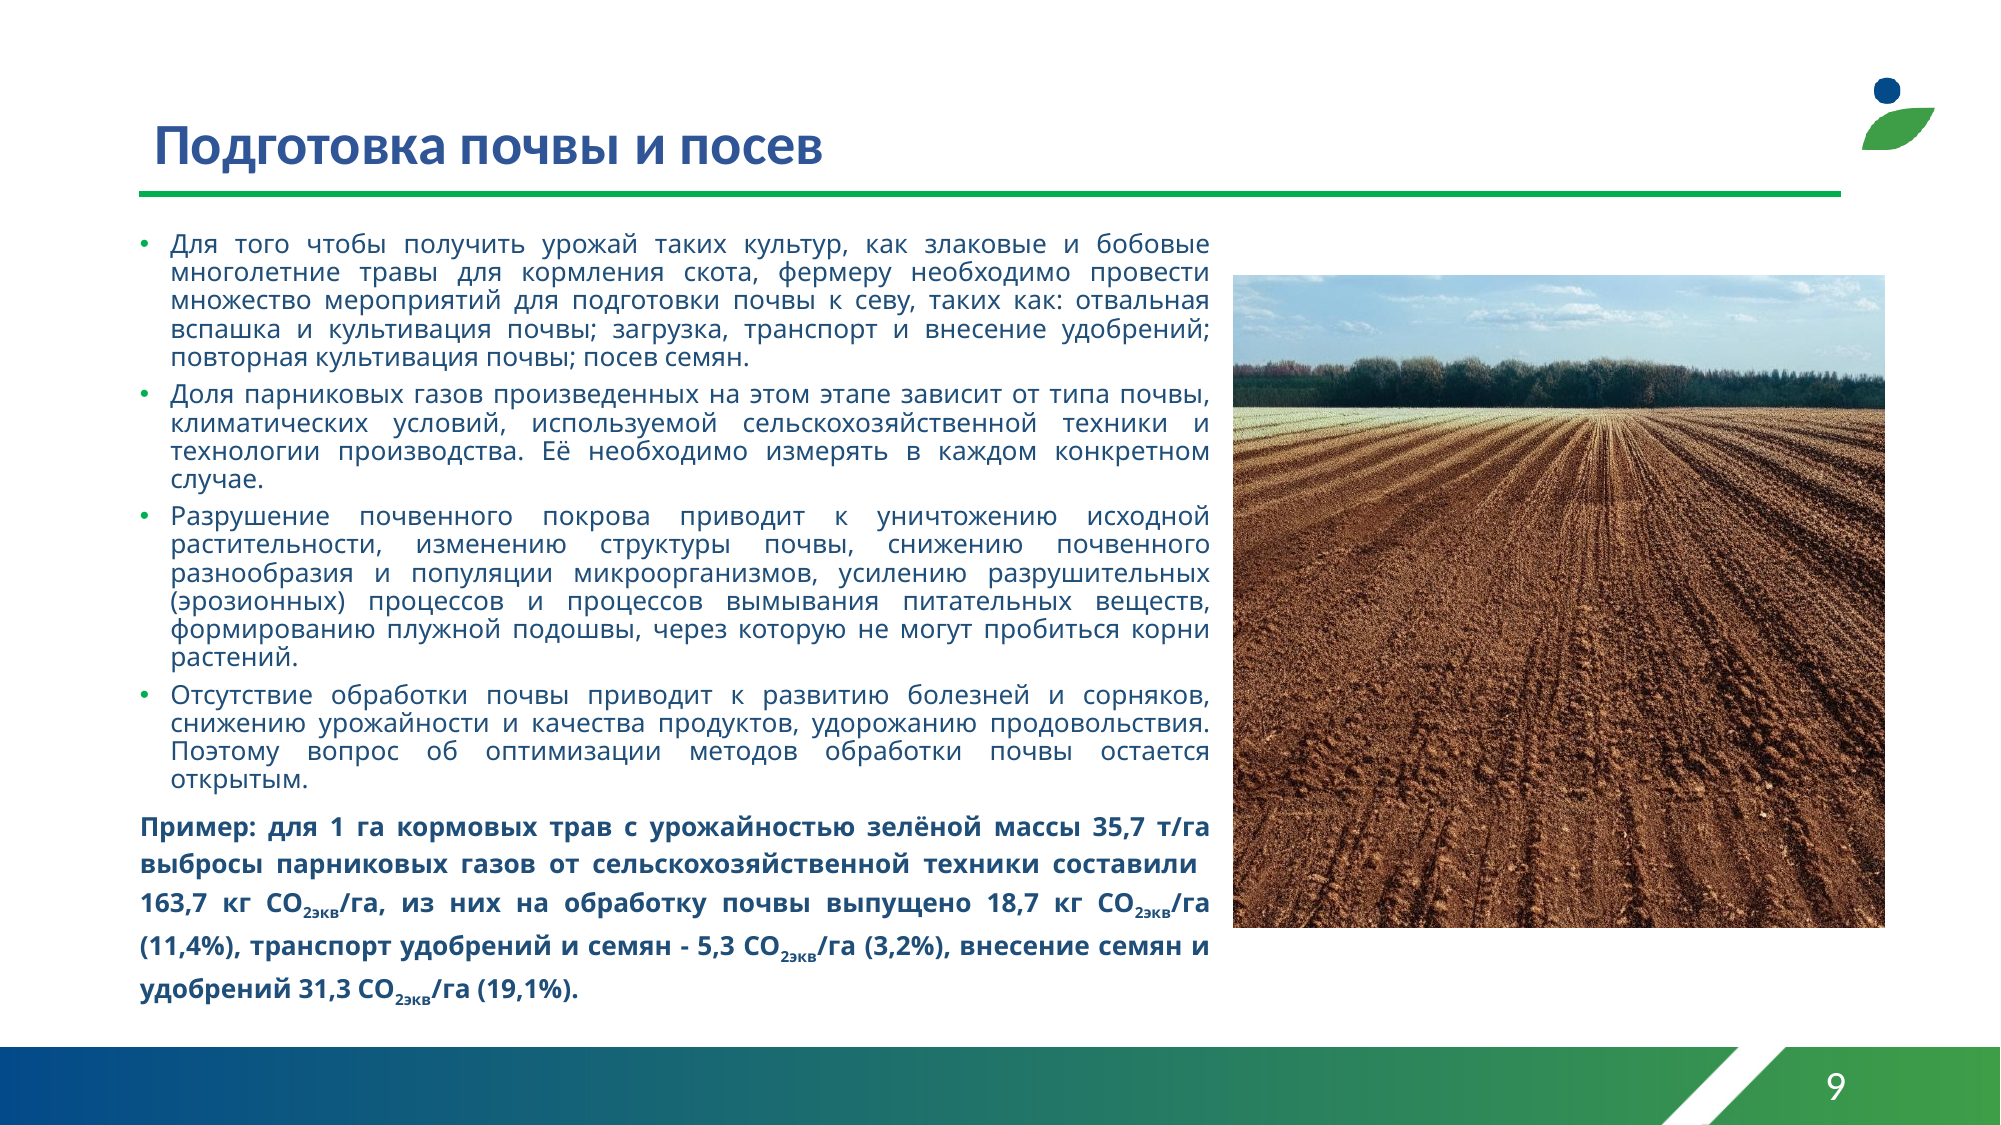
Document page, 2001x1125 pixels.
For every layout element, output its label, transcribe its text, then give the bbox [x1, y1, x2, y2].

list Для того чтобы получить урожай таких культур, как злаковые и бобовые многолетние травы для кормления скота, фермеру необходимо провести множество мероприятий для подготовки почвы к севу, таких как: отвальная вспашка и культивация почвы; загрузка, транспорт и внесение удобрений; повторная культивация почвы; посев семян. Доля парниковых газов произведенных на этом этапе зависит от типа почвы, климатических условий, используемой сельскохозяйственной техники и технологии производства. Её необходимо измерять в каждом конкретном случае. Разрушение почвенного покрова приводит к уничтожению исходной растительности, изменению структуры почвы, снижению почвенного разнообразия и популяции микроорганизмов, усилению разрушительных (эрозионных) процессов и процессов вымывания питательных веществ, формированию плужной подошвы, через которую не могут пробиться корни растений. Отсутствие обработки почвы приводит к развитию болезней и сорняков, снижению урожайности и качества продуктов, удорожанию продовольствия. Поэтому вопрос об оптимизации методов обработки почвы остается открытым. Пример: для 1 га кормовых трав с урожайностью зелёной массы 35,7 т/га выбросы парниковых газов от сельскохозяйственной техники составили 163,7 кг CO2экв/га, из них на обработку почвы выпущено 18,7 кг CO2экв/га (11,4%), транспорт удобрений и семян - 5,3 CO2экв/га (3,2%), внесение семян и удобрений 31,3 CO2экв/га (19,1%). [124, 223, 1226, 1018]
picture [1840, 53, 1952, 175]
title Подготовка почвы и посев [139, 59, 1783, 185]
picture [0, 1047, 2000, 1125]
picture [1233, 275, 1885, 928]
text_box 9 [1782, 1051, 1889, 1112]
